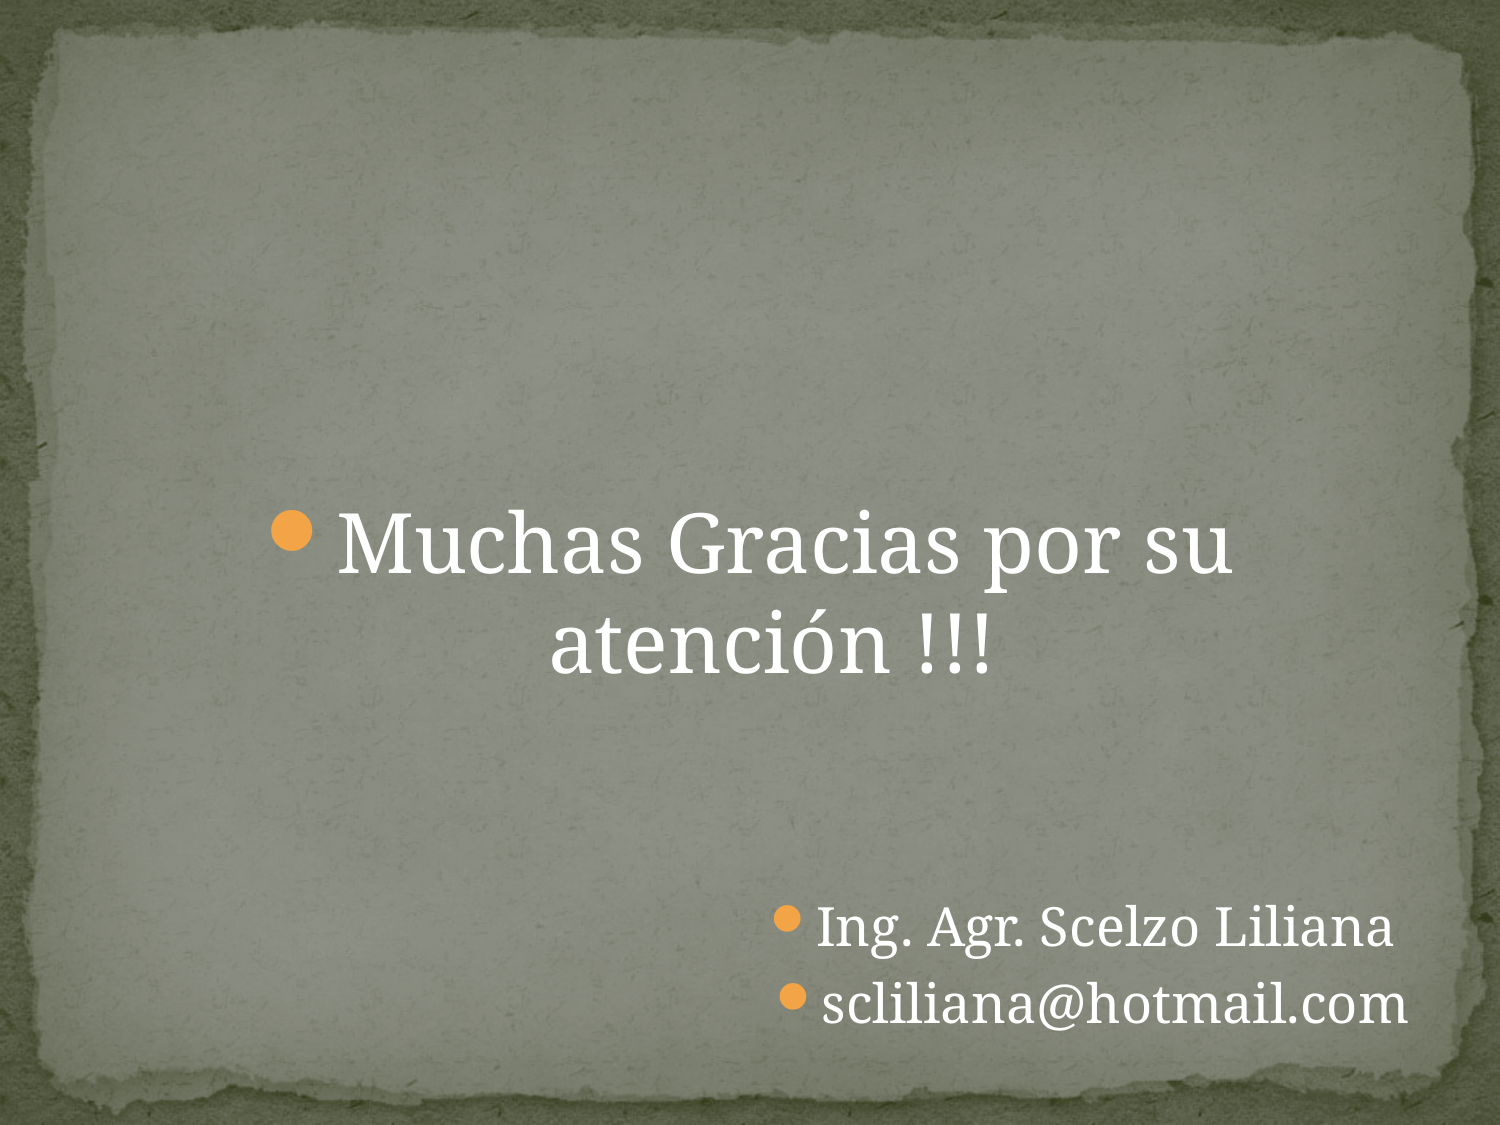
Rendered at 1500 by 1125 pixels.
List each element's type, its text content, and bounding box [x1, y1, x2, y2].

list Muchas Gracias por su atención !!! Ing. Agr. Scelzo Liliana scliliana@hotmail.com [75, 249, 1425, 1000]
